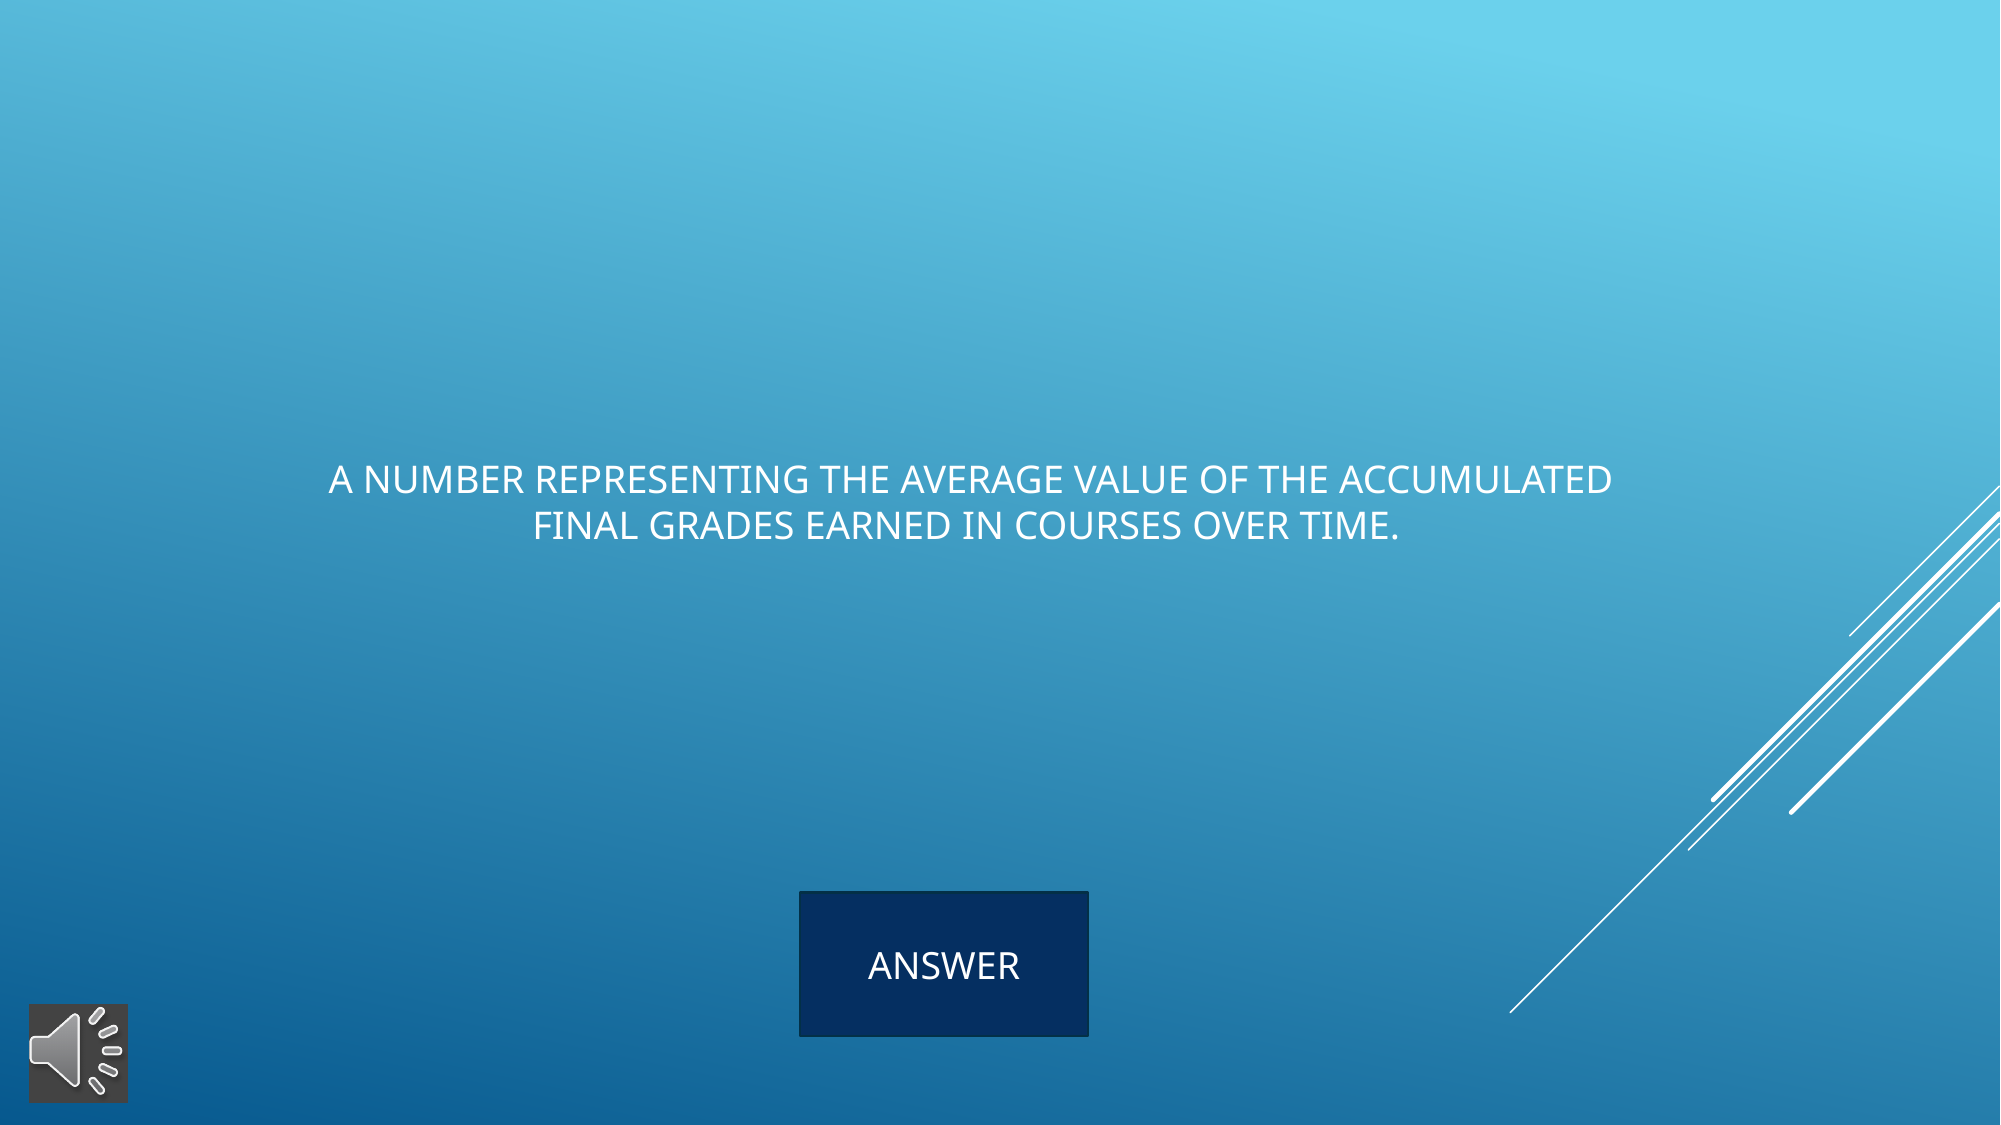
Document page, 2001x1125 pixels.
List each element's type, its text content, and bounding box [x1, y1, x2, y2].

title A number representing the average value of the accumulated final grades earned in courses over time. [271, 446, 1672, 694]
picture [28, 1003, 129, 1104]
